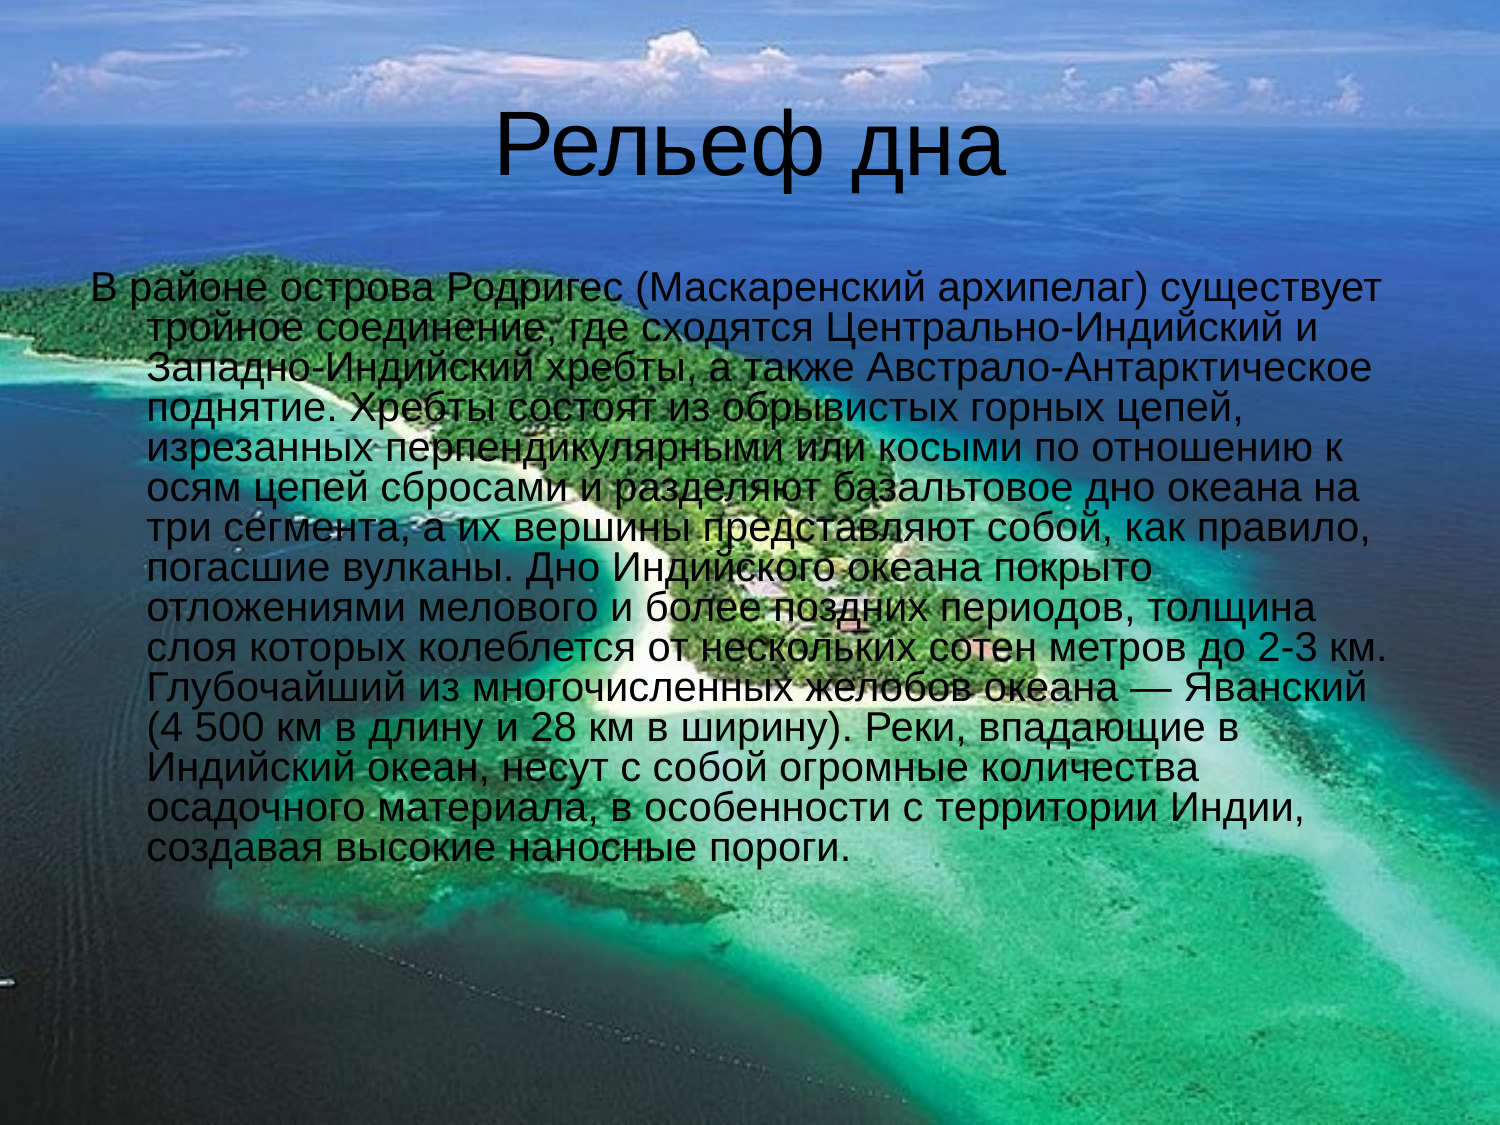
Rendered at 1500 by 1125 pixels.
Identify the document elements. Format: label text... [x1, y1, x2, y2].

title Рельеф дна [75, 45, 1425, 233]
list В районе острова Родригес (Маскаренский архипелаг) существует тройное соединение, где сходятся Центрально-Индийский и Западно-Индийский хребты, а также Австрало-Антарктическое поднятие. Хребты состоят из обрывистых горных цепей, изрезанных перпендикулярными или косыми по отношению к осям цепей сбросами и разделяют базальтовое дно океана на три сегмента, а их вершины представляют собой, как правило, погасшие вулканы. Дно Индийского океана покрыто отложениями мелового и более поздних периодов, толщина слоя которых колеблется от нескольких сотен метров до 2-3 км. Глубочайший из многочисленных желобов океана — Яванский (4 500 км в длину и 28 км в ширину). Реки, впадающие в Индийский океан, несут с собой огромные количества осадочного материала, в особенности с территории Индии, создавая высокие наносные пороги. [75, 262, 1425, 1005]
picture [0, 0, 1500, 1125]
